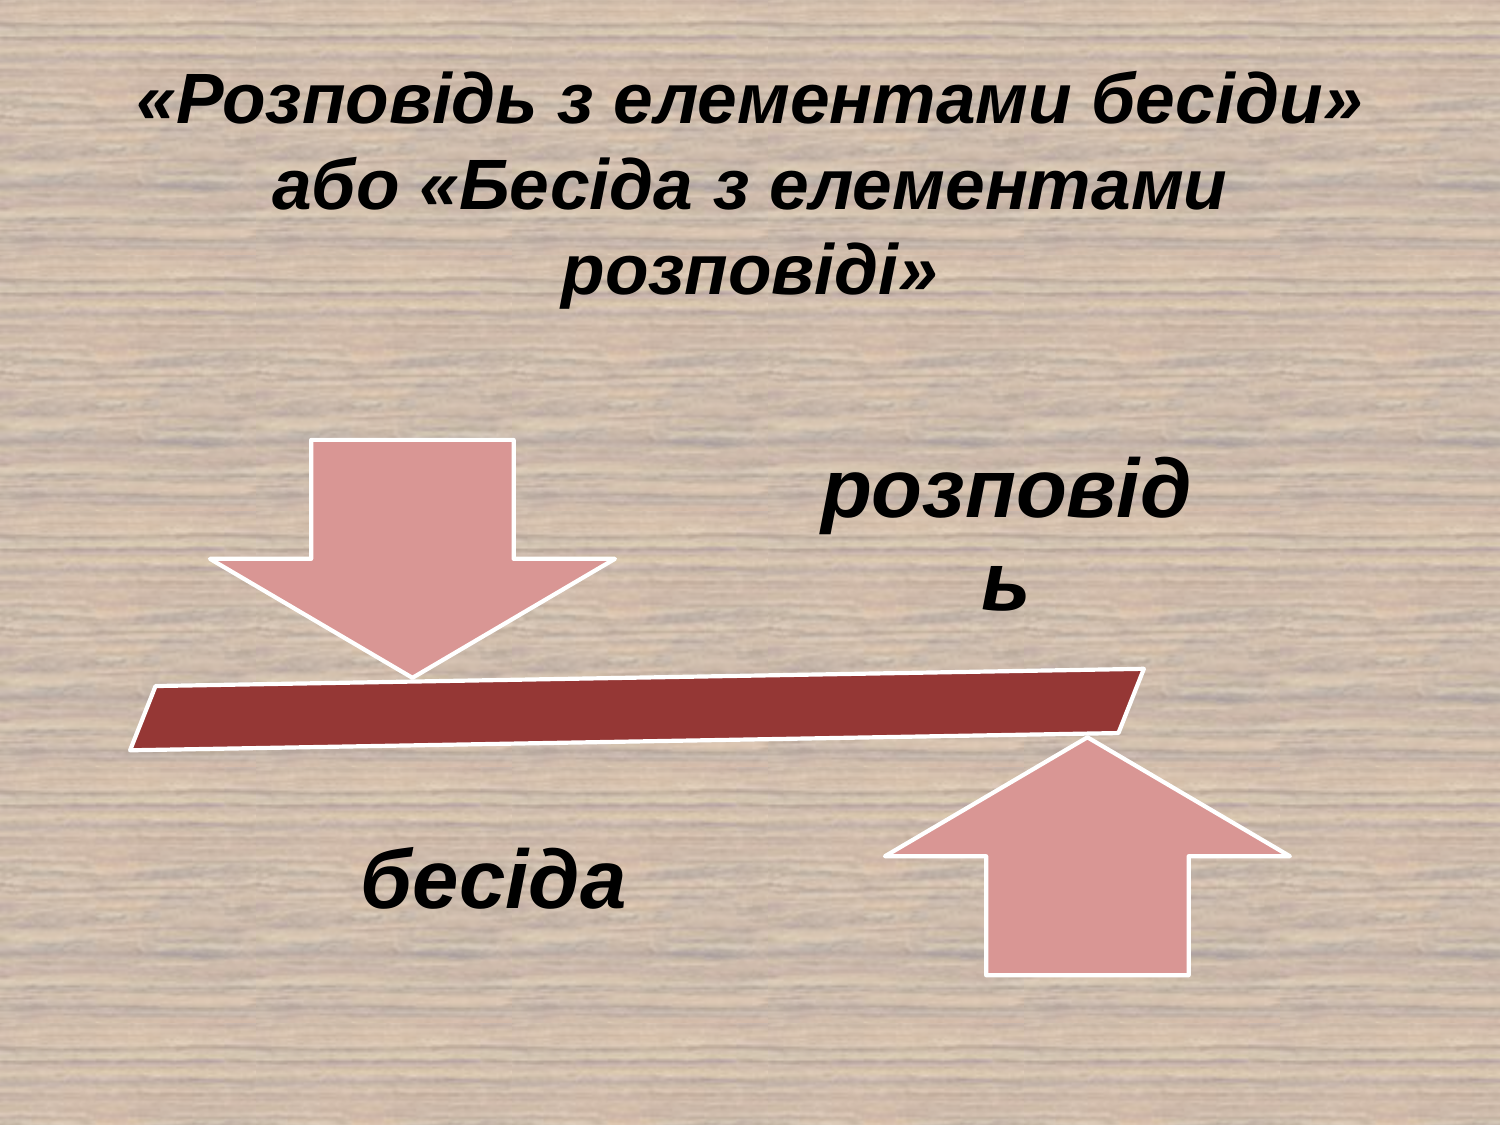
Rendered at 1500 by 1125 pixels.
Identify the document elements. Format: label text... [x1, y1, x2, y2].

title «Розповідь з елементами бесіди» або «Бесіда з елементами розповіді» [75, 45, 1425, 317]
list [74, 409, 1426, 1006]
